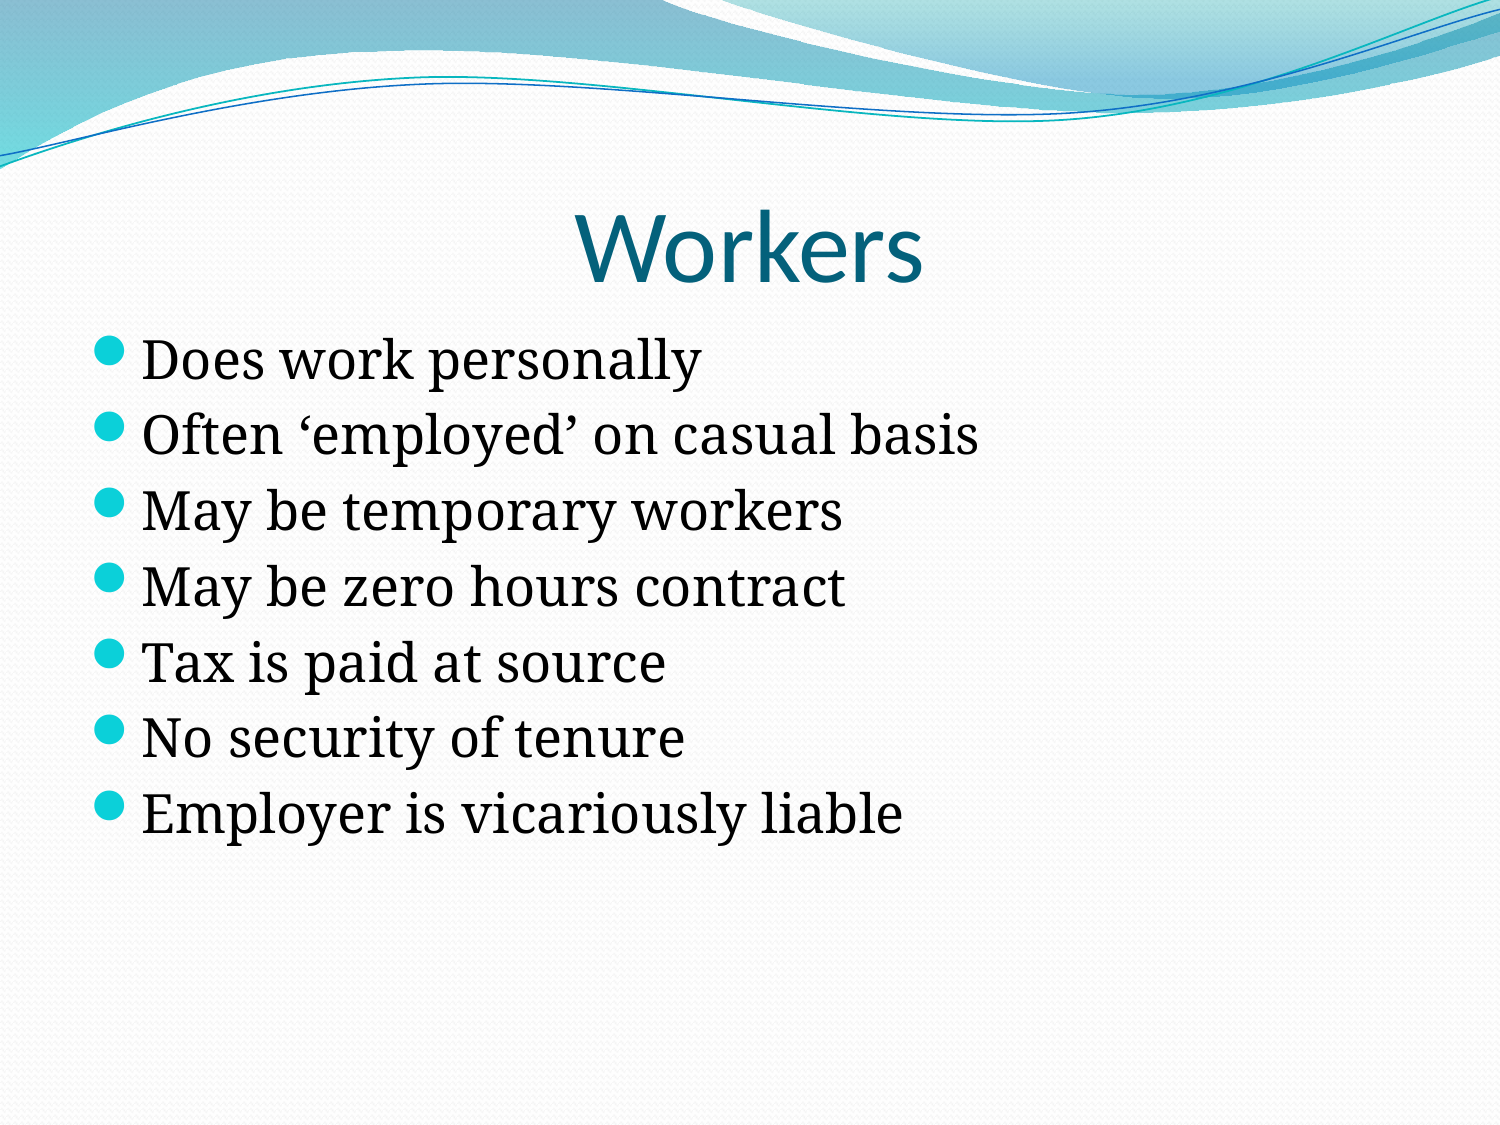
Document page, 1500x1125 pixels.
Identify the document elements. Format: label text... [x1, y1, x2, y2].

title Workers [74, 115, 1426, 304]
list Does work personally Often ‘employed’ on casual basis May be temporary workers May be zero hours contract Tax is paid at source No security of tenure Employer is vicariously liable [74, 317, 1426, 1038]
